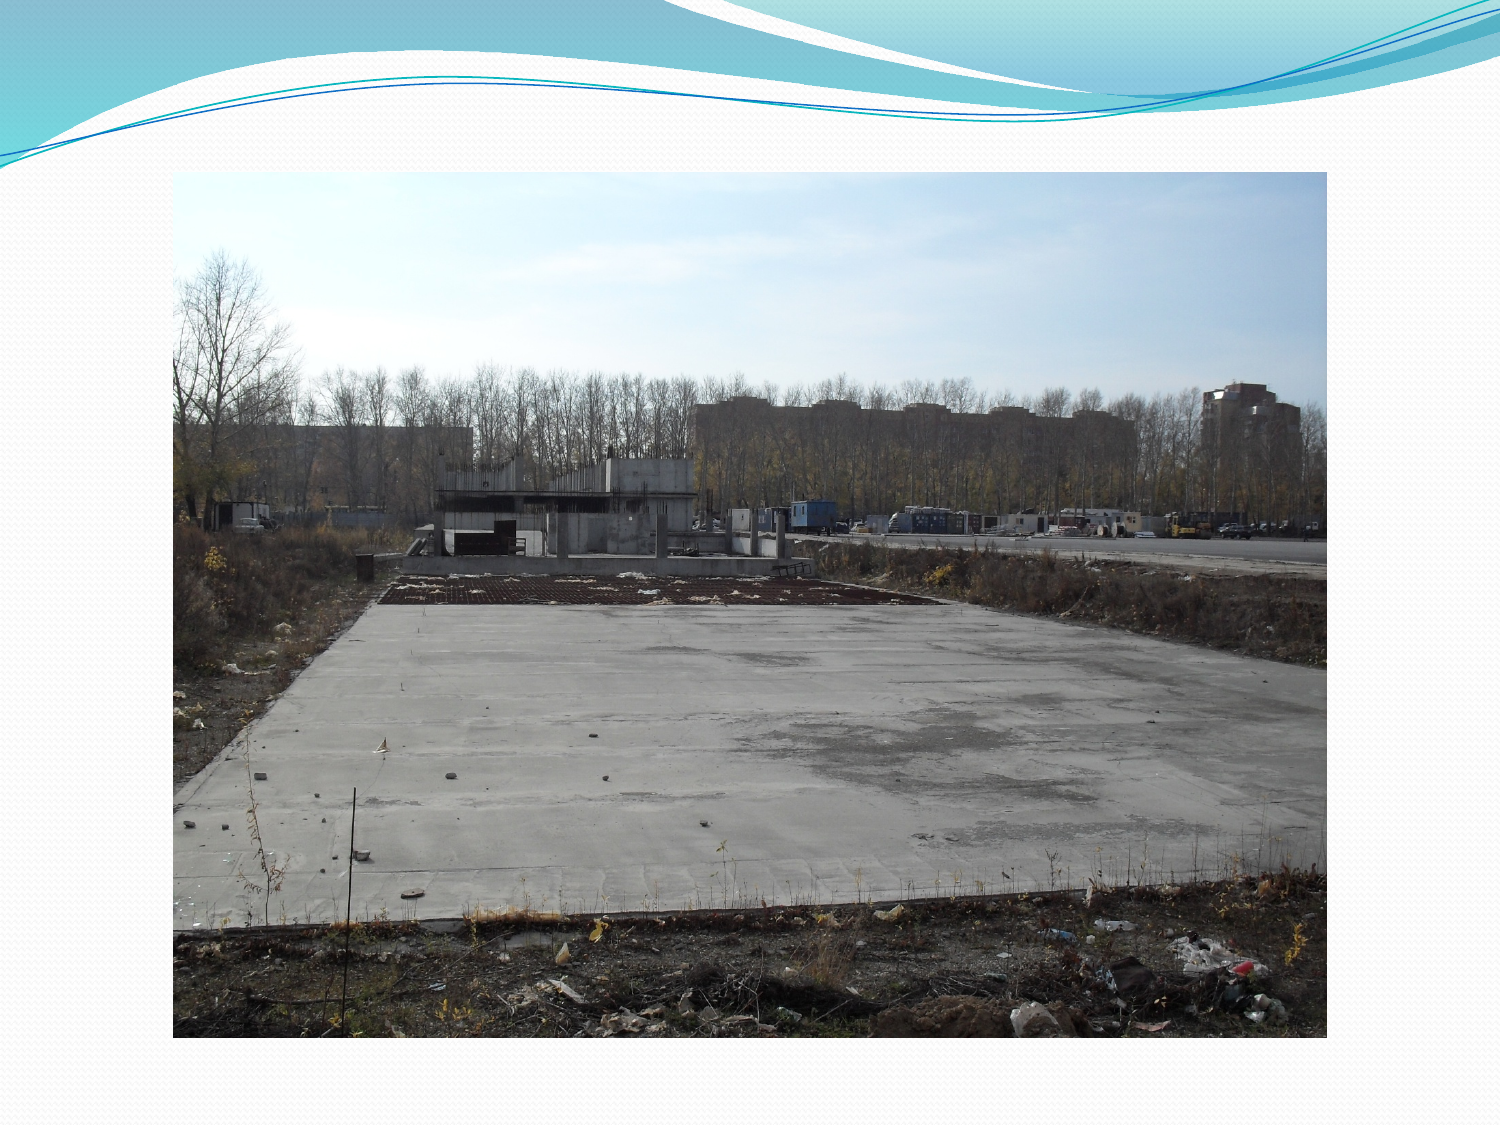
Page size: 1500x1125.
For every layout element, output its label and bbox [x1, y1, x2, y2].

list [173, 172, 1327, 1038]
